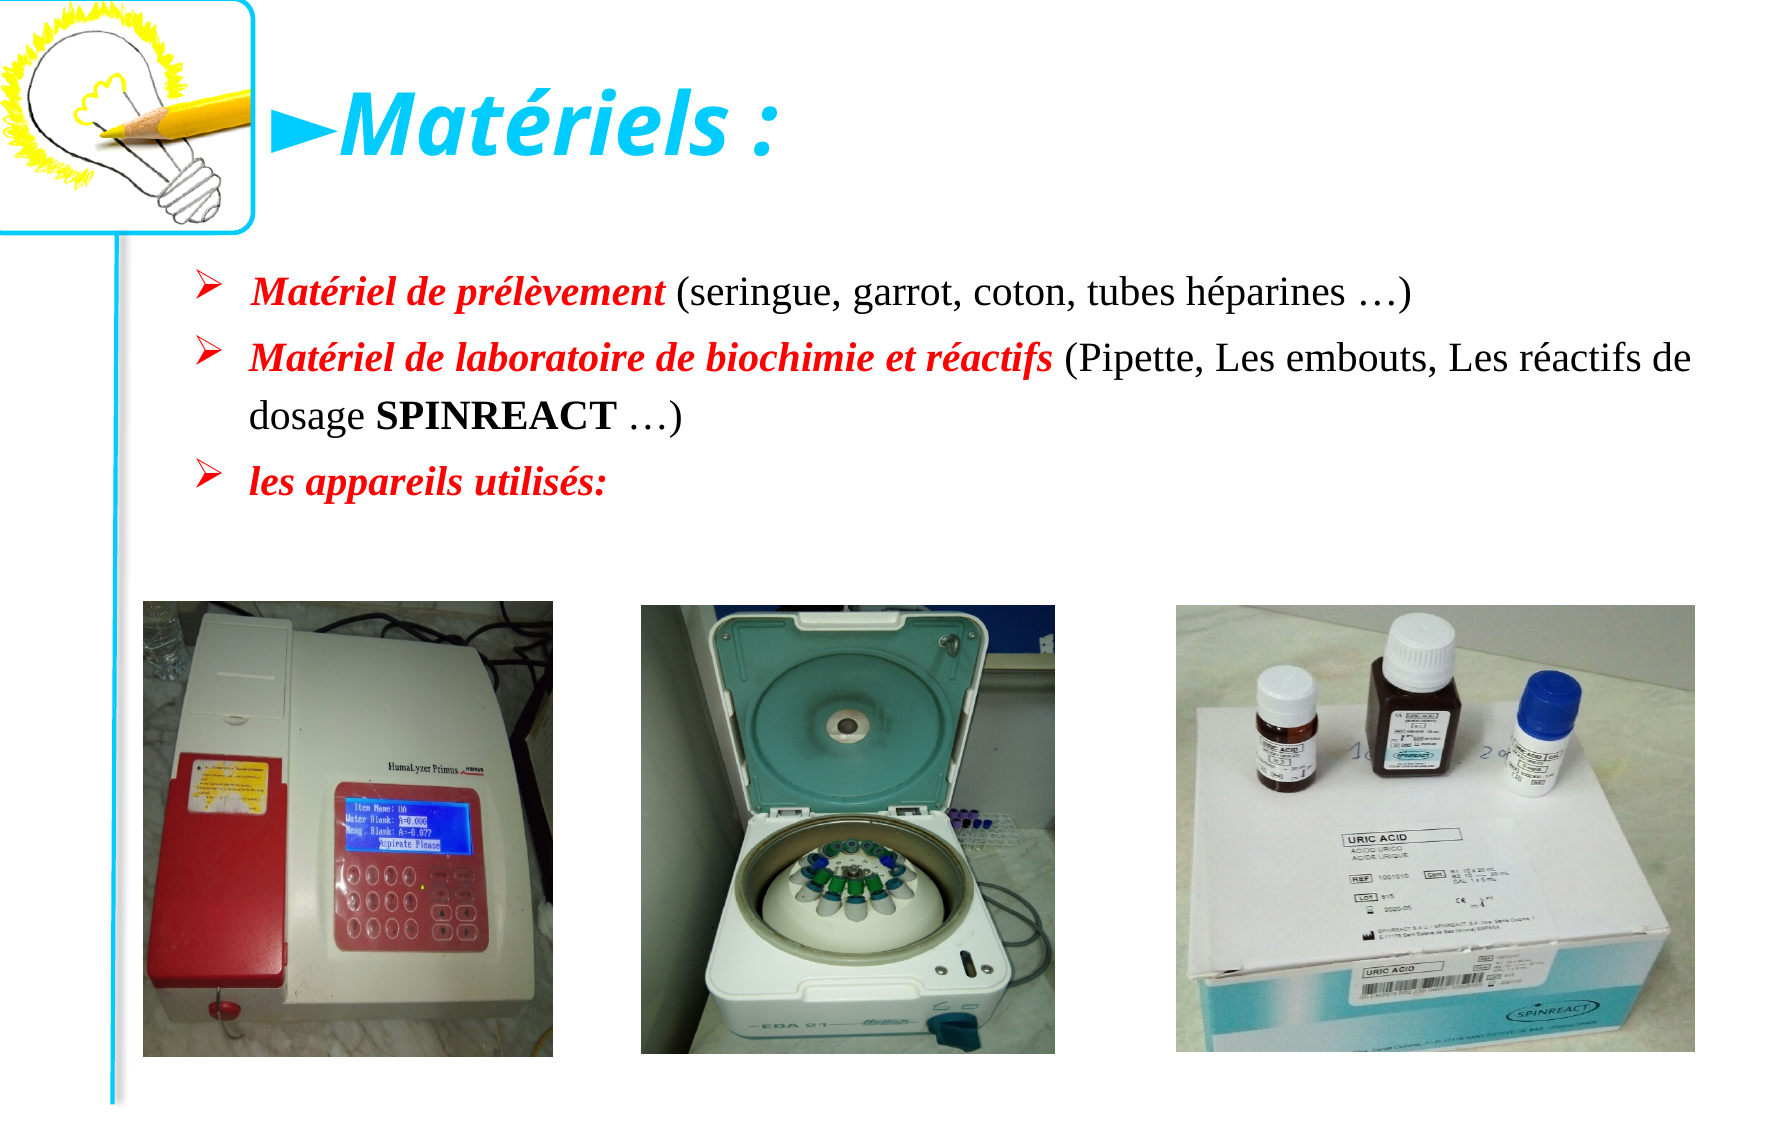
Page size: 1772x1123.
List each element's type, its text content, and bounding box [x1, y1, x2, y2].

picture [1175, 604, 1695, 1053]
picture [244, 224, 254, 234]
picture [641, 604, 1056, 1054]
title Matériels : [258, 44, 957, 196]
picture [143, 601, 554, 1058]
list Matériel de prélèvement (seringue, garrot, coton, tubes héparines …) Matériel de laboratoire de biochimie et réactifs (Pipette, Les embouts, Les réactifs de dosage SPINREACT …) les appareils utilisés: [177, 256, 1772, 538]
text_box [0, 666, 138, 671]
picture [0, 2, 250, 230]
picture [247, 0, 254, 8]
